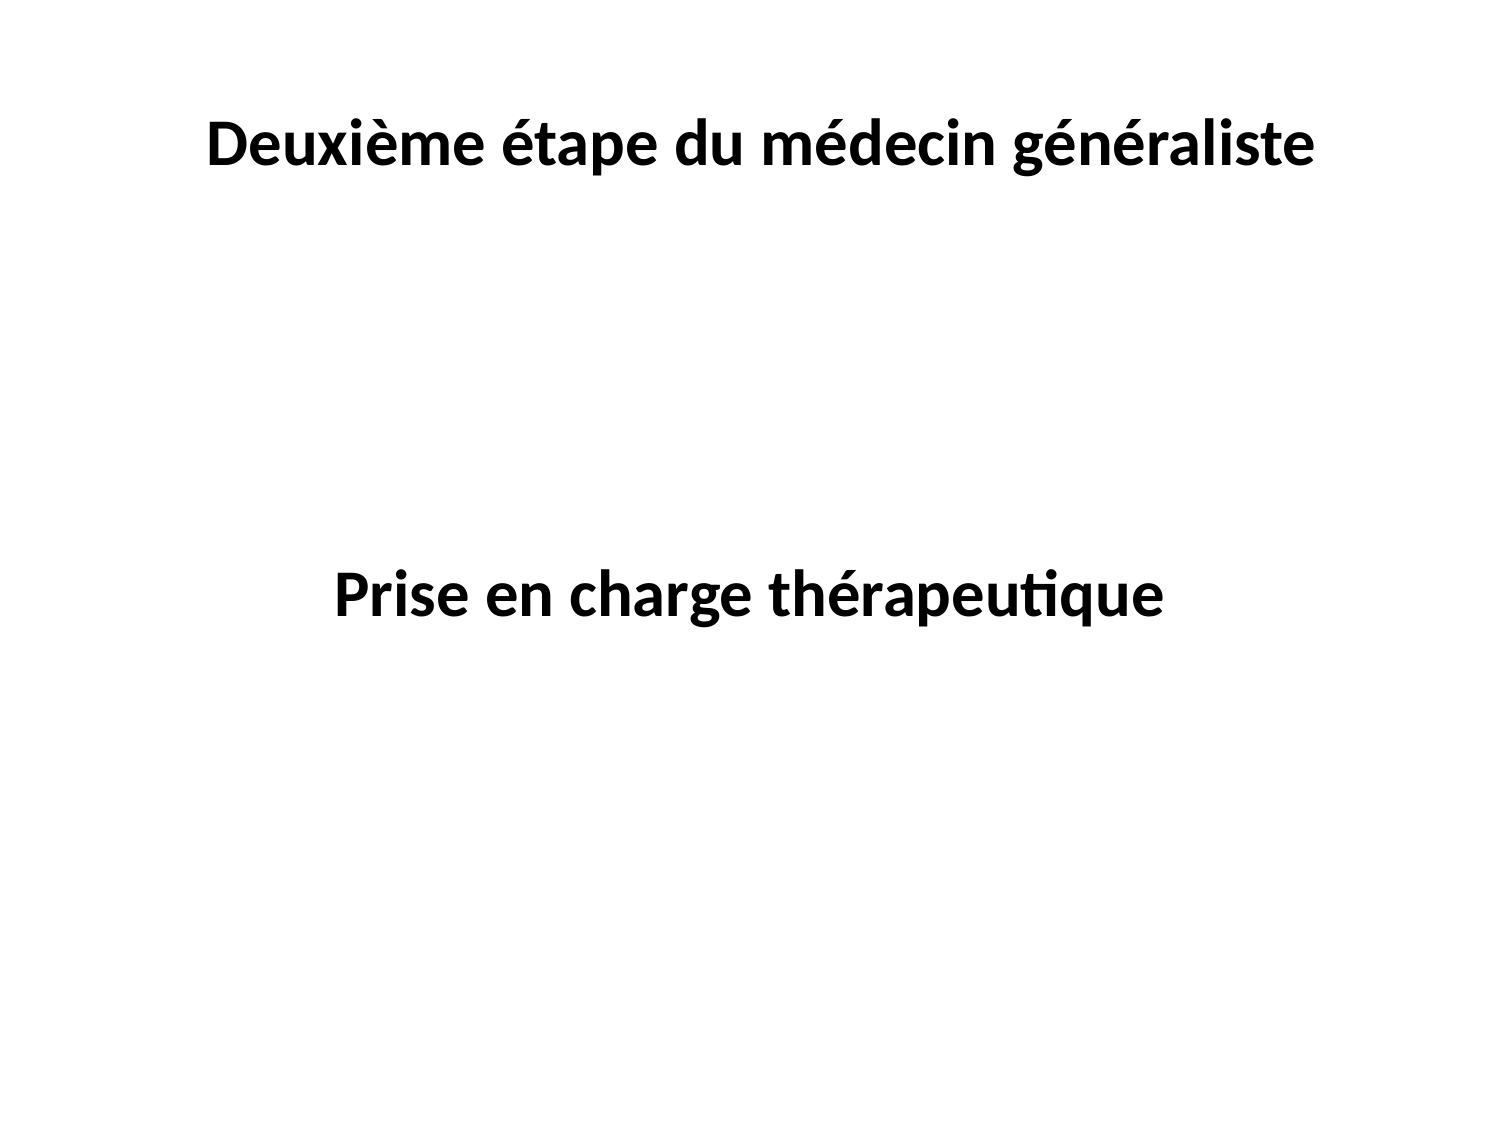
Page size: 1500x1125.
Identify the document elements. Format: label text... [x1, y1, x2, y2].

title Deuxième étape du médecin généraliste [23, 45, 1500, 233]
list Prise en charge thérapeutique [75, 262, 1425, 1005]
